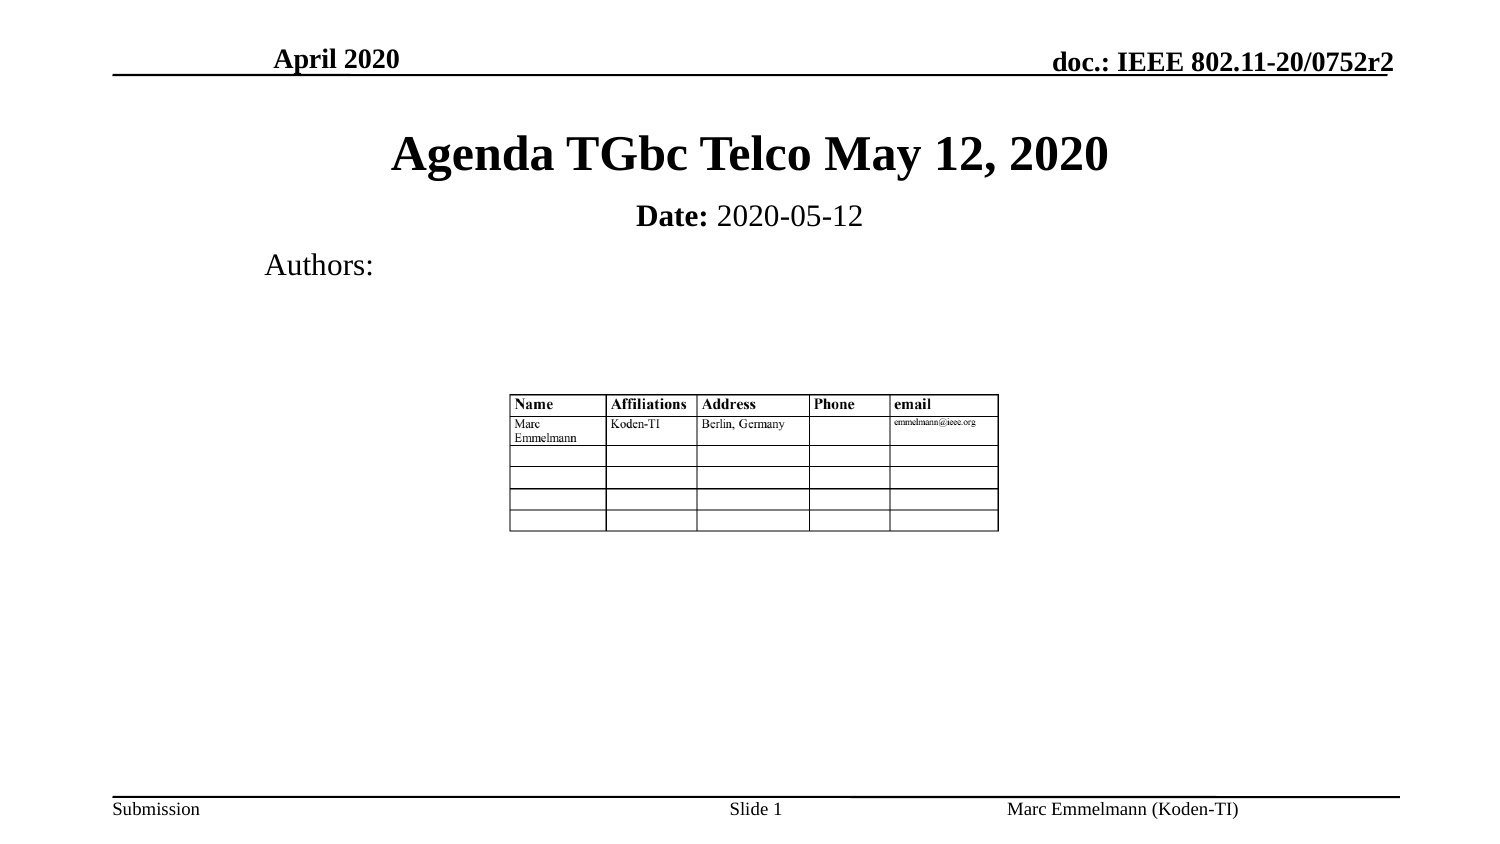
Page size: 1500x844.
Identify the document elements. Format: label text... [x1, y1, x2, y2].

list Date: 2020-05-12 [271, 187, 1229, 237]
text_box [504, 394, 1009, 548]
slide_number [272, 40, 557, 75]
title Agenda TGbc Telco May 12, 2020 [271, 84, 1229, 187]
footer Marc Emmelmann (Koden-TI) [864, 796, 1239, 820]
slide_number Slide 1 [712, 796, 800, 842]
text_box Authors: [253, 238, 432, 286]
